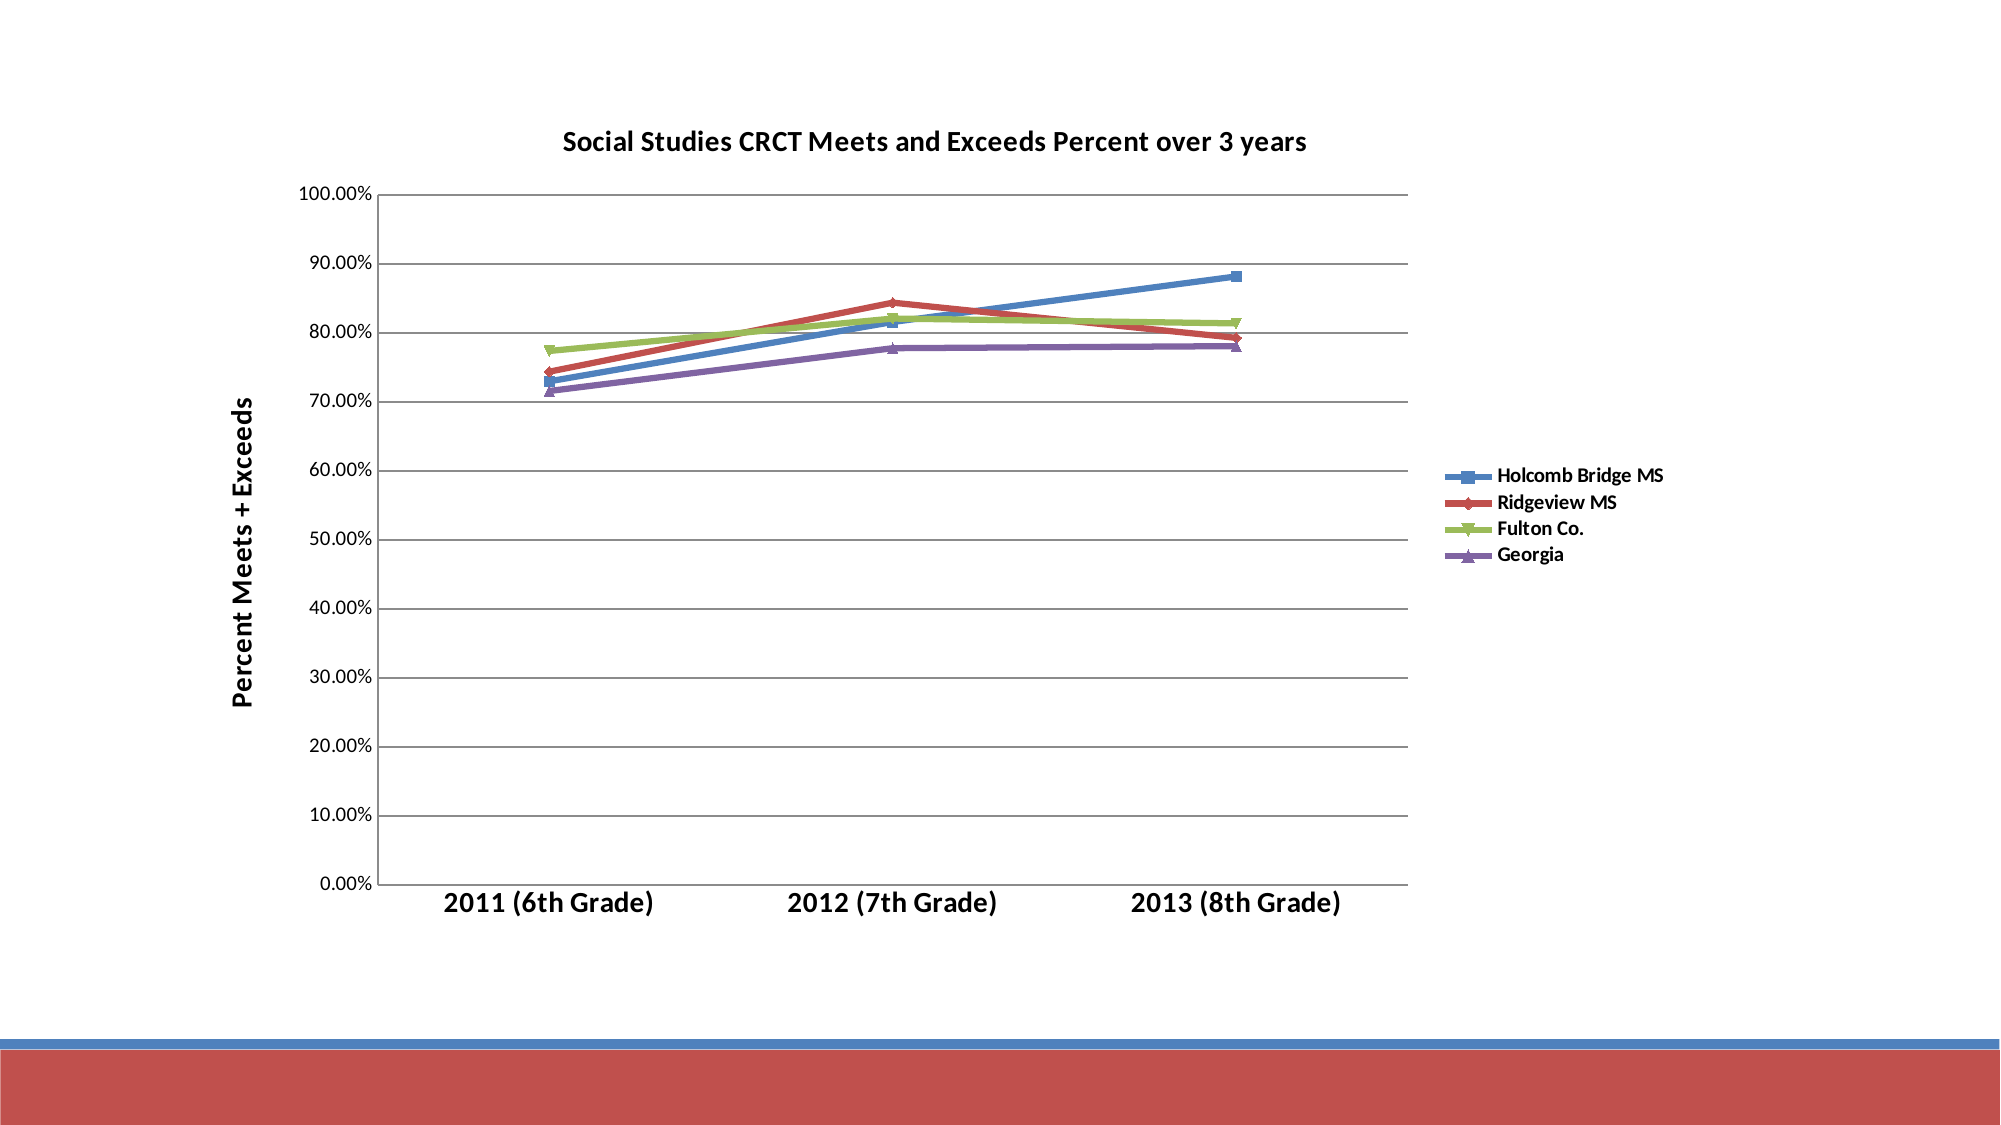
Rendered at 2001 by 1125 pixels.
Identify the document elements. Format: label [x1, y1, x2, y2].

chart [193, 95, 1684, 938]
